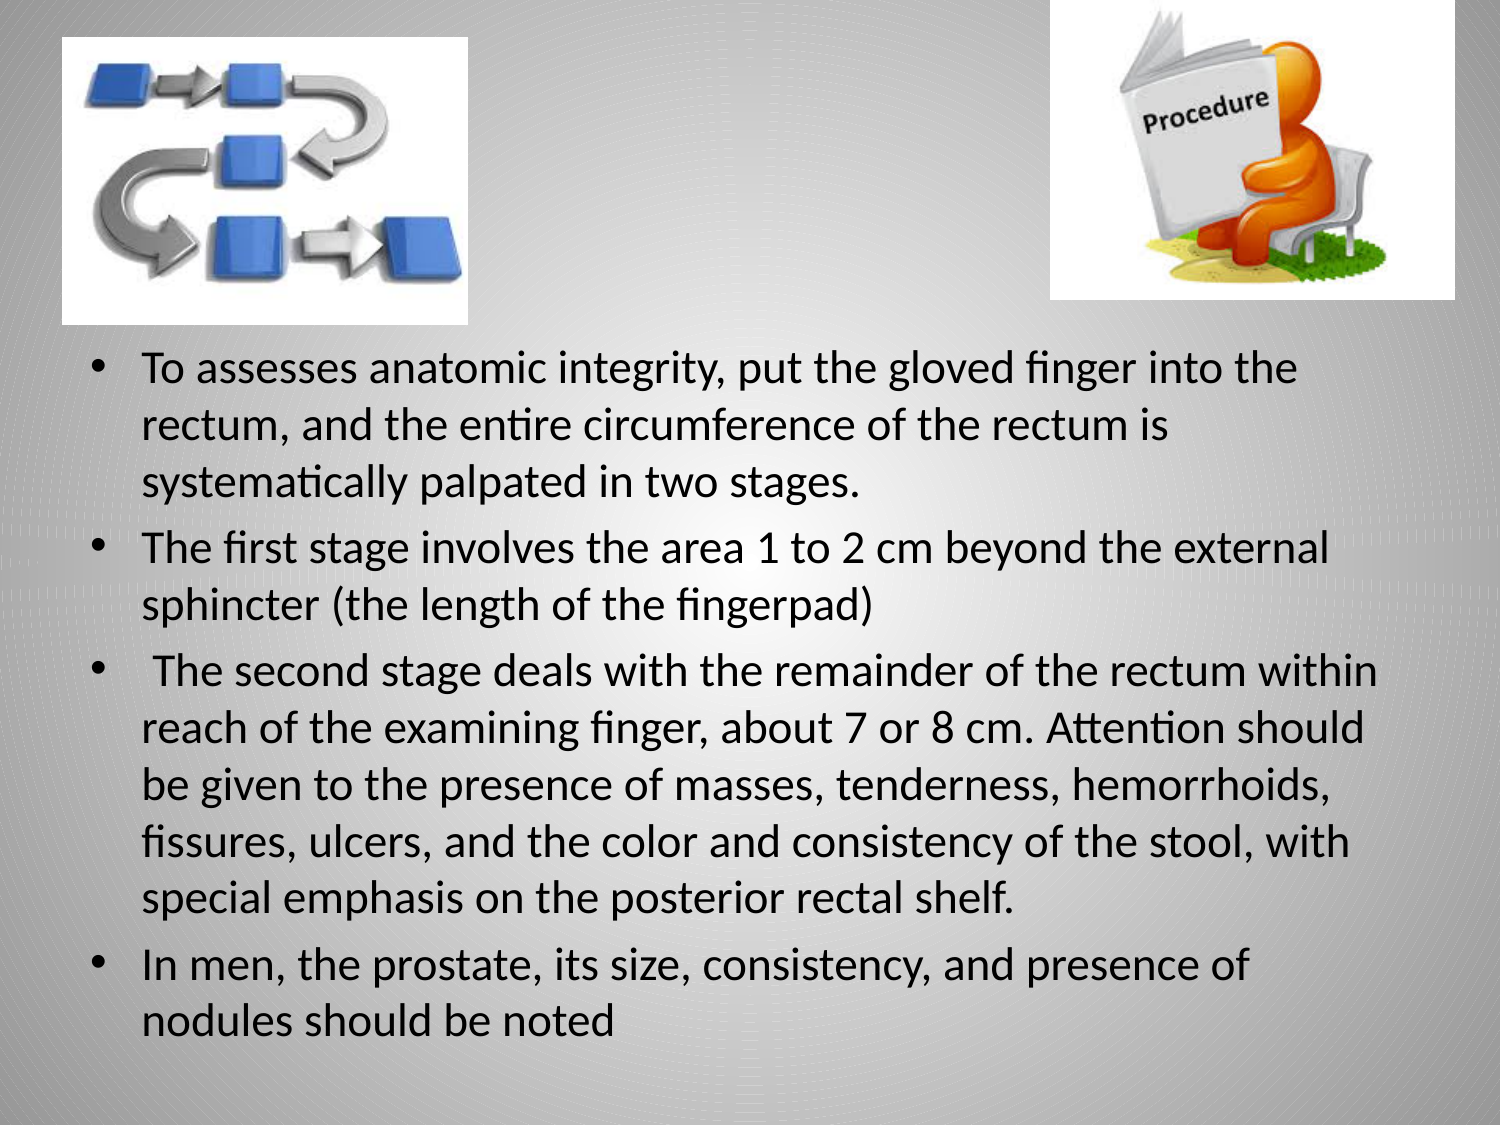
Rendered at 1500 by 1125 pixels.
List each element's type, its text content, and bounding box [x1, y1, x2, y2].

picture [1049, 0, 1455, 301]
picture [62, 37, 468, 326]
list To assesses anatomic integrity, put the gloved finger into the rectum, and the entire circumference of the rectum is systematically palpated in two stages. The first stage involves the area 1 to 2 cm beyond the external sphincter (the length of the fingerpad) The second stage deals with the remainder of the rectum within reach of the examining finger, about 7 or 8 cm. Attention should be given to the presence of masses, tenderness, hemorrhoids, fissures, ulcers, and the color and consistency of the stool, with special emphasis on the posterior rectal shelf. In men, the prostate, its size, consistency, and presence of nodules should be noted [75, 262, 1425, 1075]
